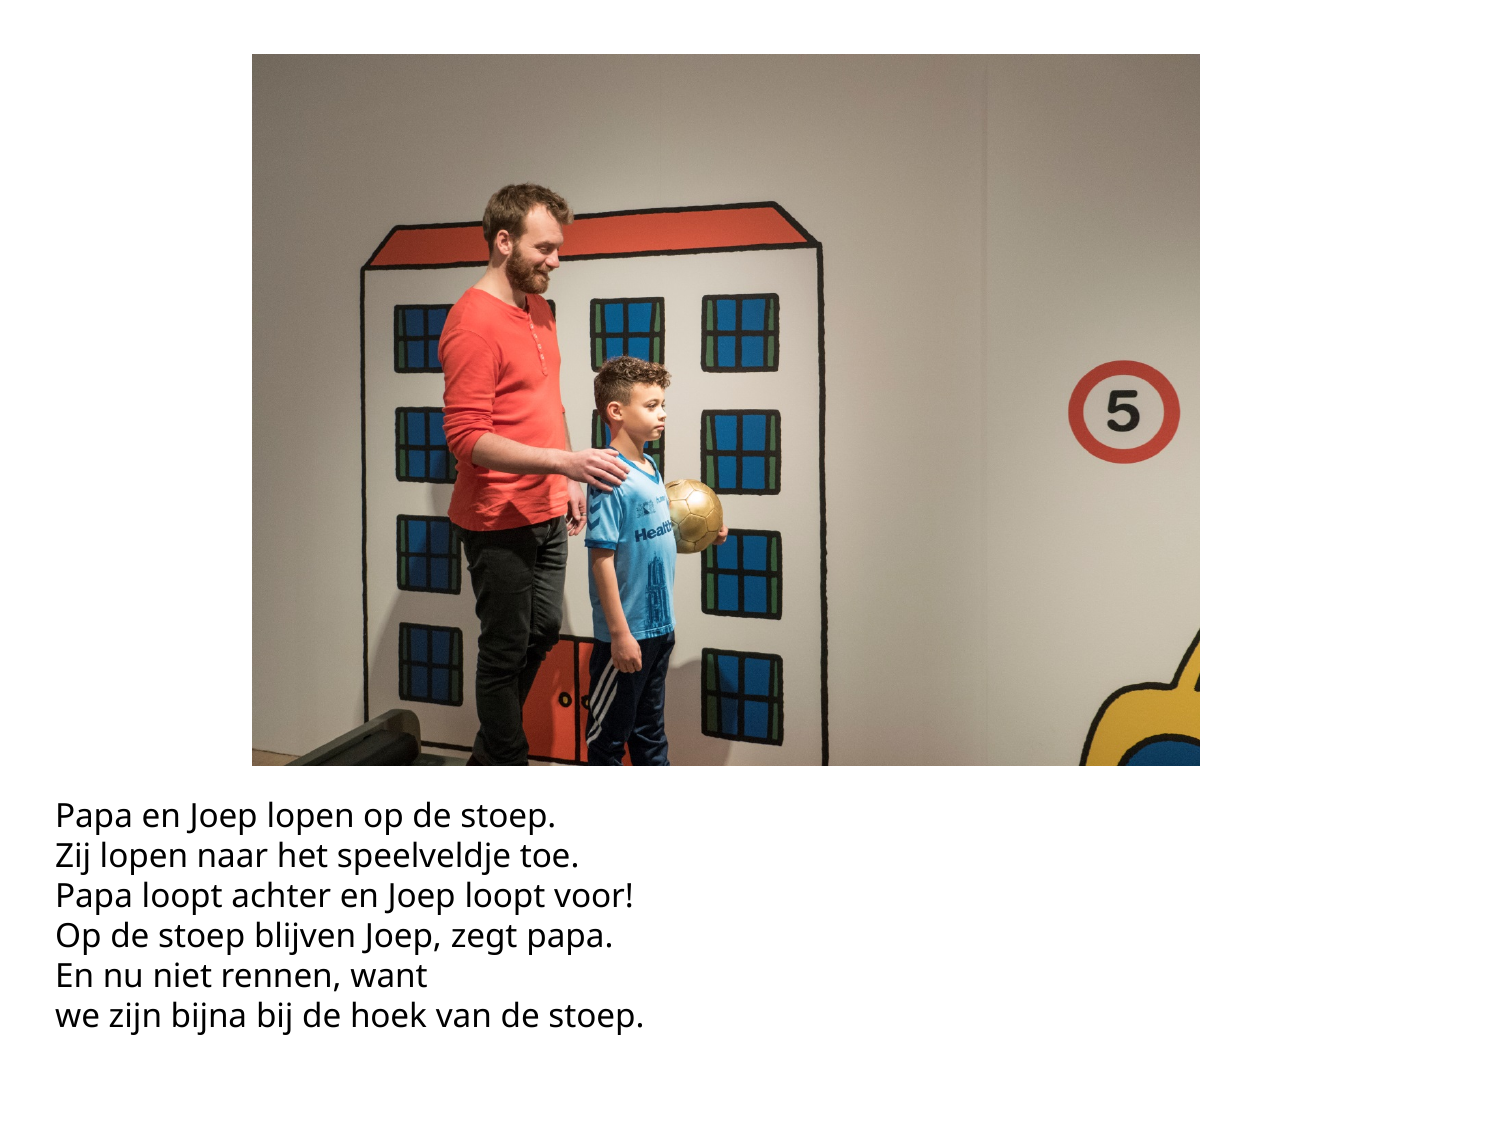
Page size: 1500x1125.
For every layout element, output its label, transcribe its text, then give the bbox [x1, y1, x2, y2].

text_box Papa en Joep lopen op de stoep. Zij lopen naar het speelveldje toe. Papa loopt achter en Joep loopt voor! Op de stoep blijven Joep, zegt papa. En nu niet rennen, want we zijn bijna bij de hoek van de stoep. [40, 786, 1412, 1042]
picture [251, 54, 1200, 766]
